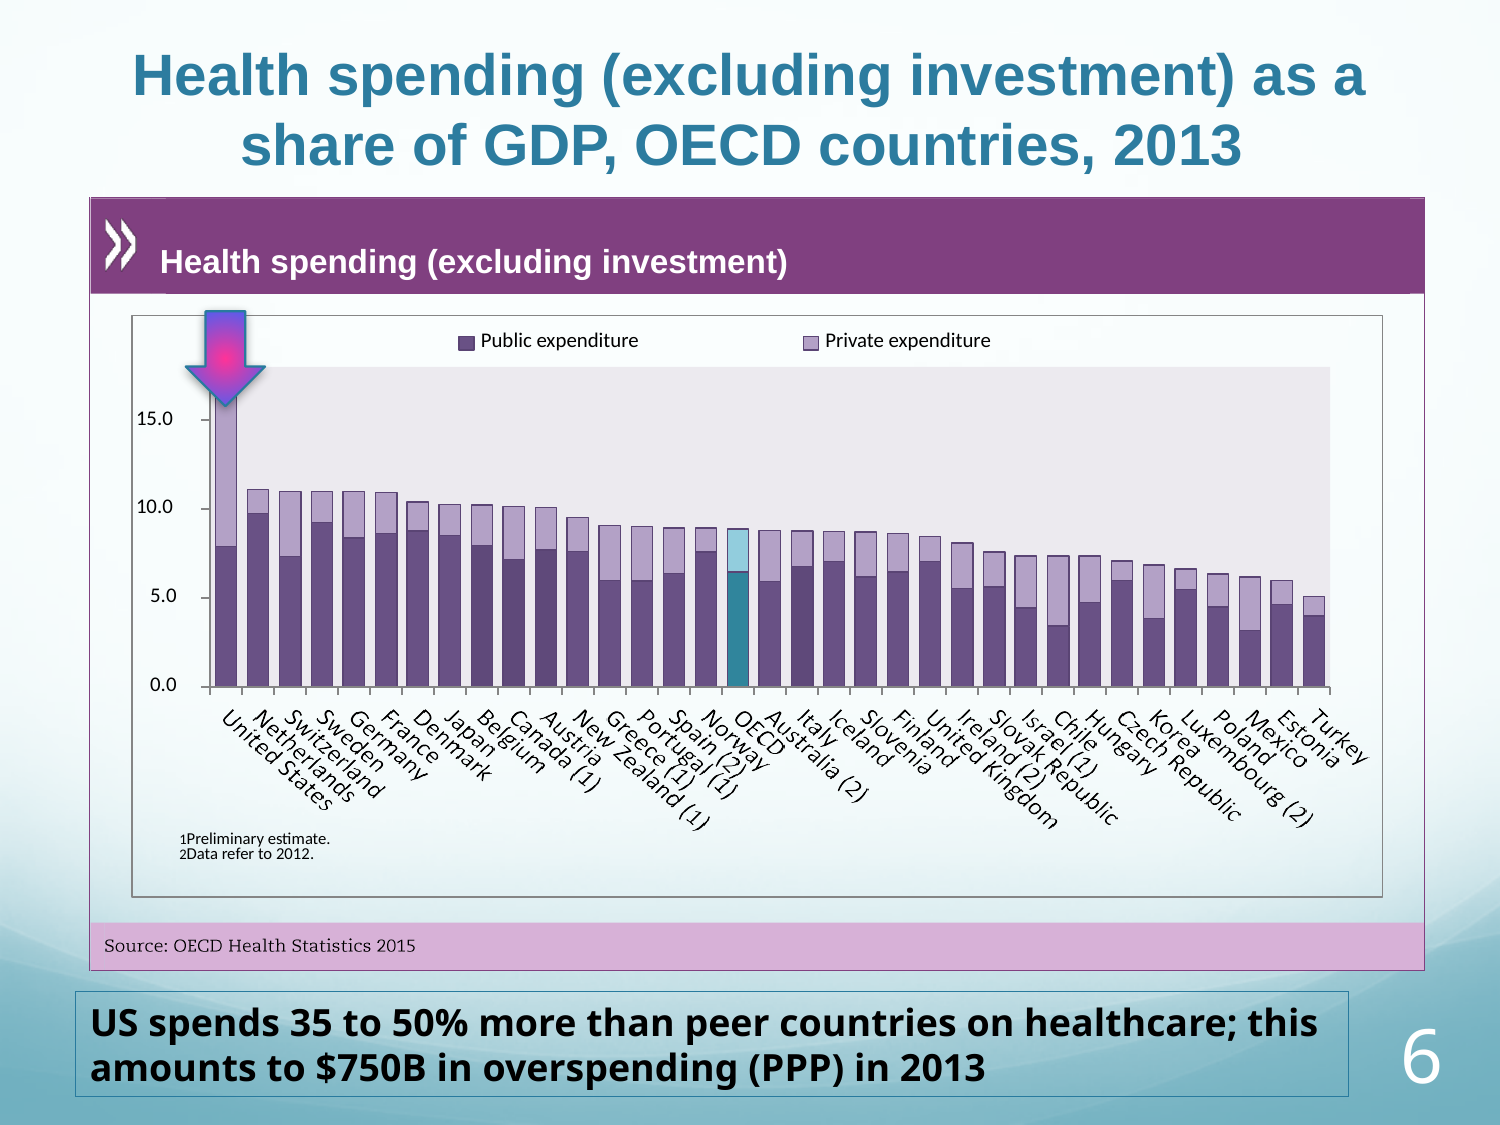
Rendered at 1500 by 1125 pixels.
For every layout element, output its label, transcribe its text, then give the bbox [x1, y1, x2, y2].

text_box US spends 35 to 50% more than peer countries on healthcare; this amounts to $750B in overspending (PPP) in 2013 [75, 991, 1349, 1097]
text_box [89, 196, 1426, 972]
slide_number 6 [1295, 1029, 1459, 1090]
title Health spending (excluding investment) as a share of GDP, OECD countries, 2013 [75, 45, 1425, 185]
